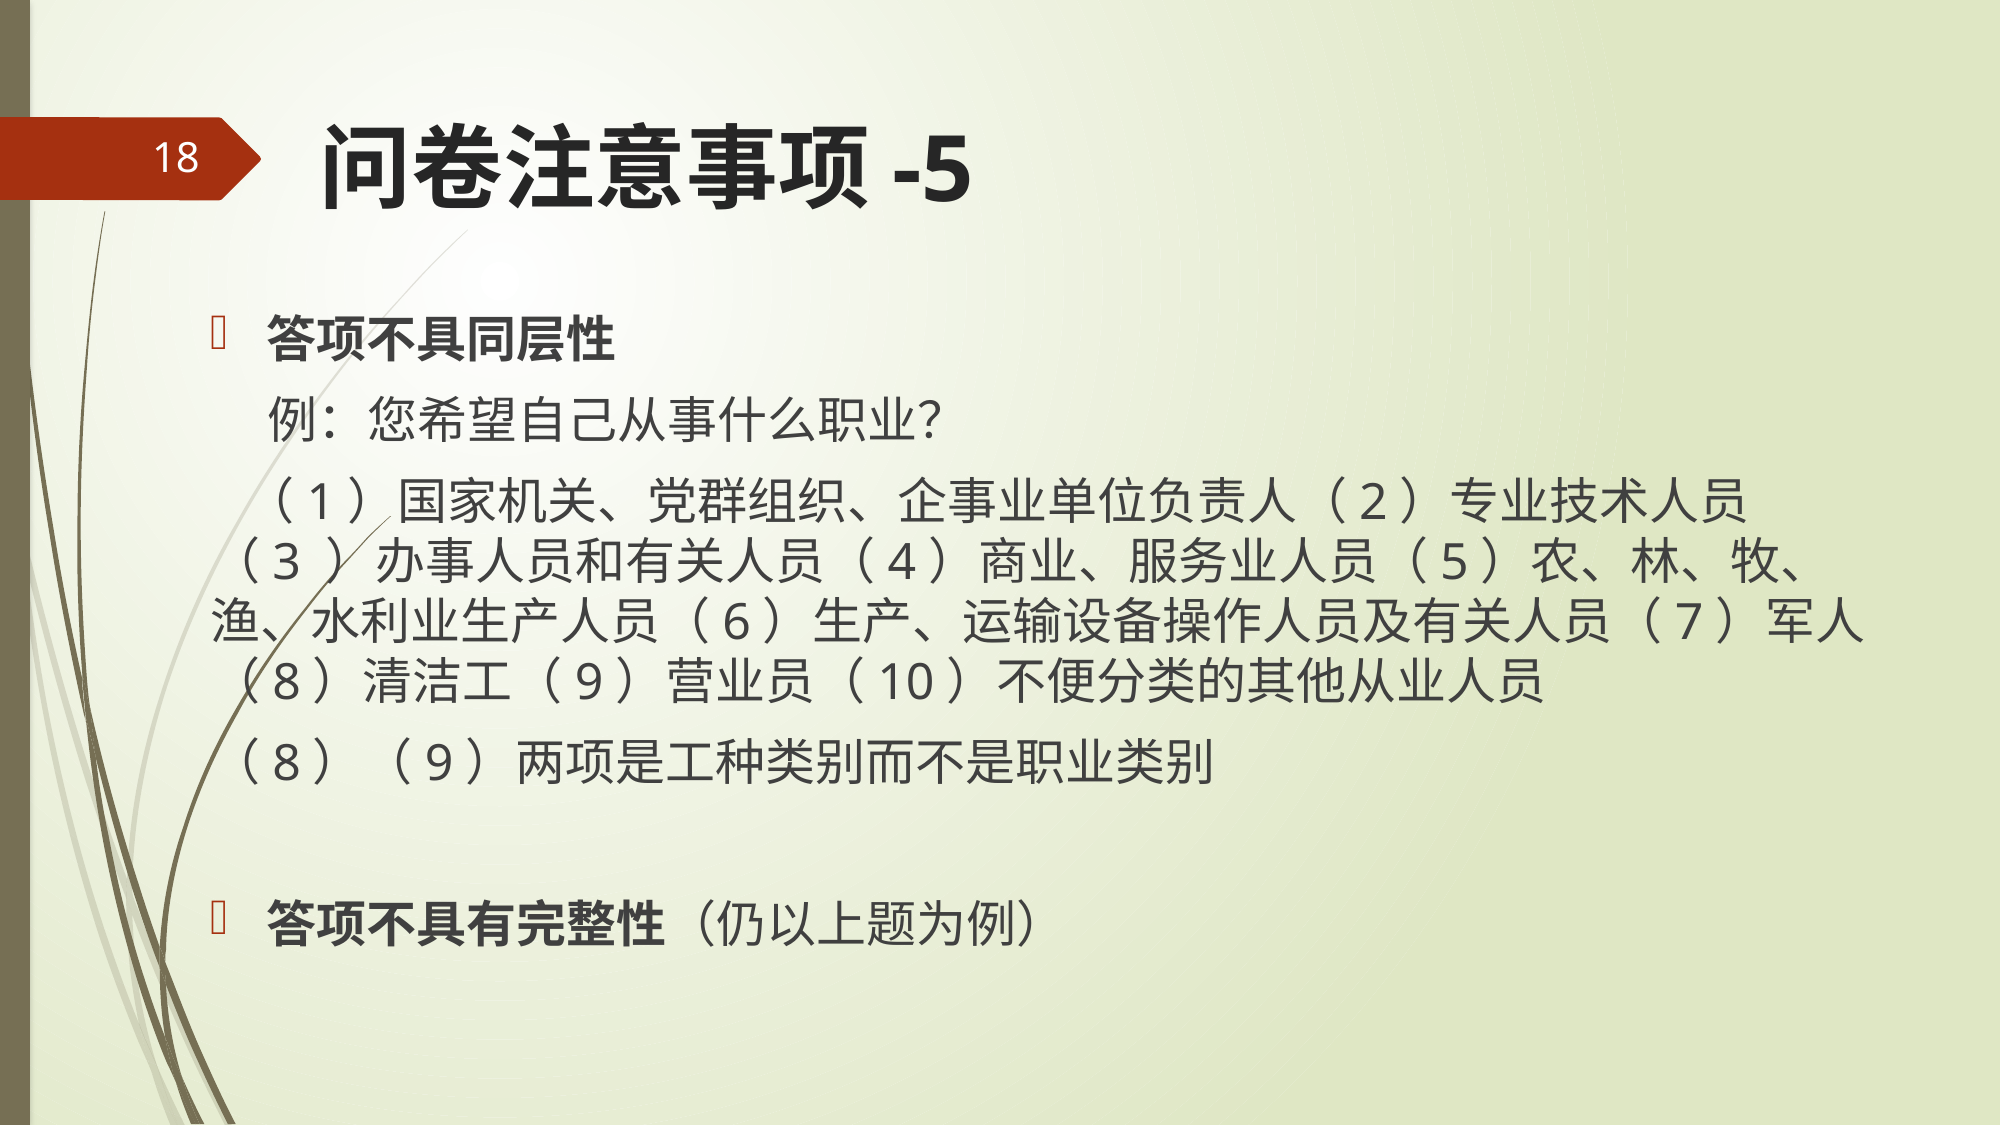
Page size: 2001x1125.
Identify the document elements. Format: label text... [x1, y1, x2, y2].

title 问卷注意事项-5 [304, 102, 1888, 259]
slide_number 18 [87, 129, 216, 190]
list 答项不具同层性 例：您希望自己从事什么职业？ （1）国家机关、党群组织、企事业单位负责人（2）专业技术人员（3 ）办事人员和有关人员（4）商业、服务业人员（5）农、林、牧、渔、水利业生产人员（6）生产、运输设备操作人员及有关人员（7）军人（8）清洁工（9）营业员（10）不便分类的其他从业人员 （8）（9）两项是工种类别而不是职业类别 答项不具有完整性（仍以上题为例） [195, 259, 1888, 1081]
